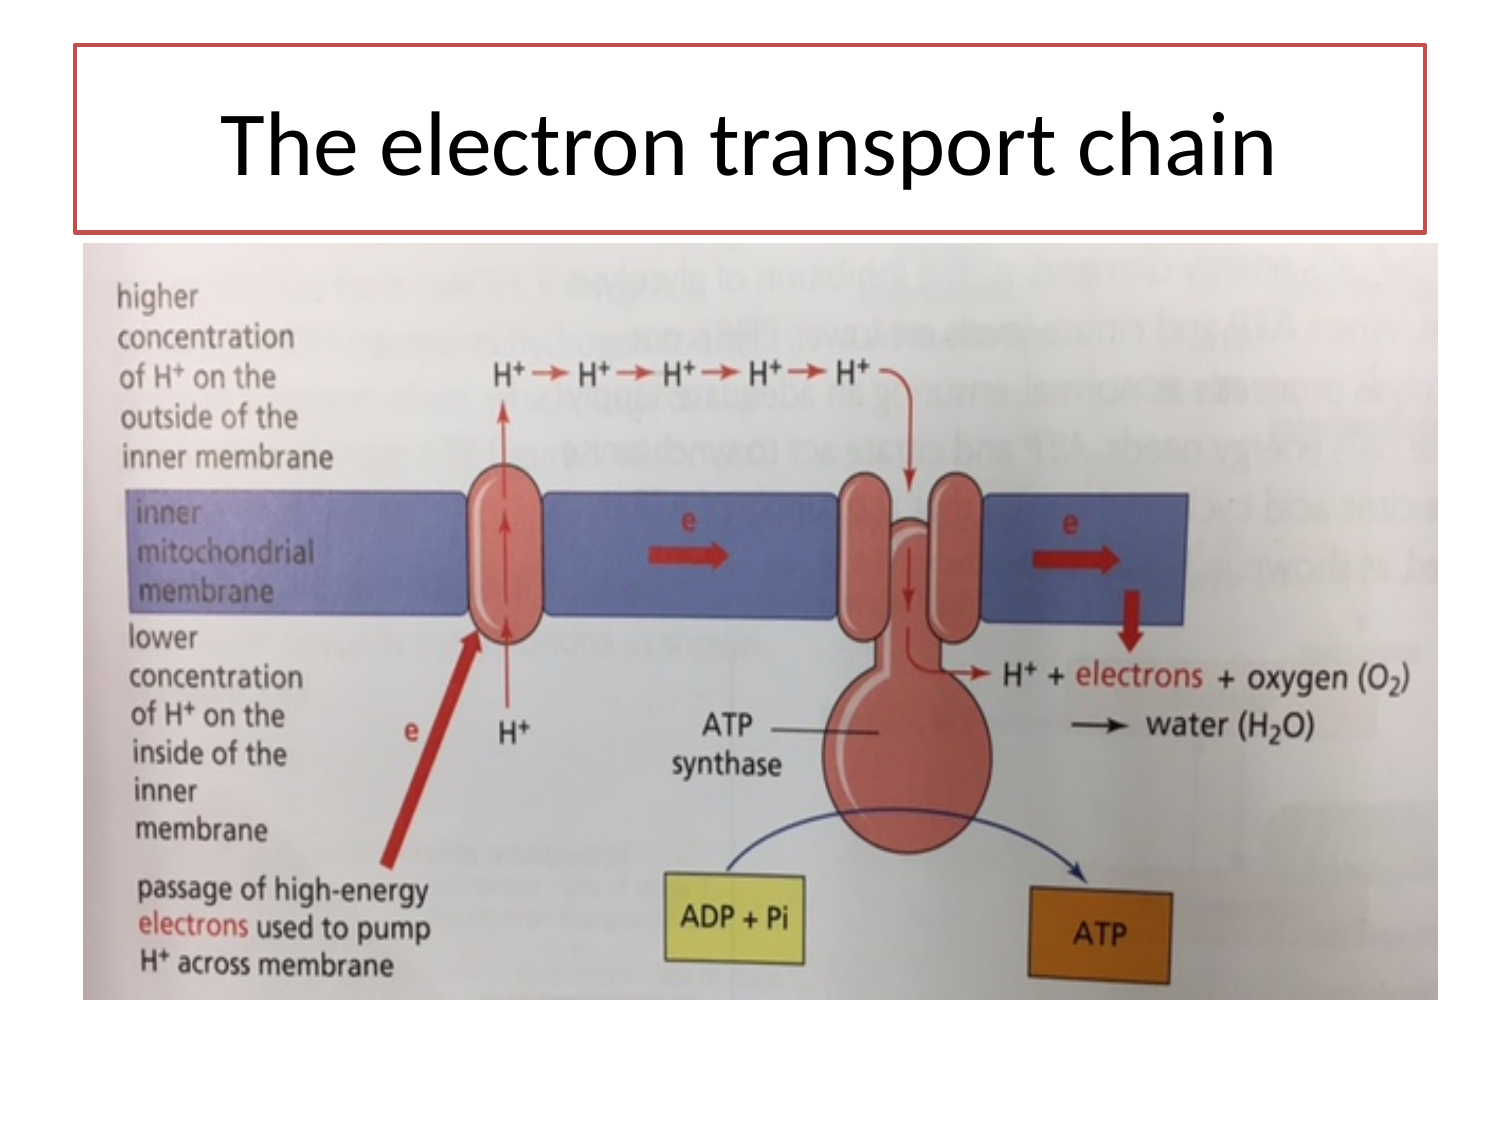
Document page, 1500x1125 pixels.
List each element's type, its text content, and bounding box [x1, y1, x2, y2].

picture [83, 243, 1438, 1000]
title The electron transport chain [73, 43, 1427, 235]
